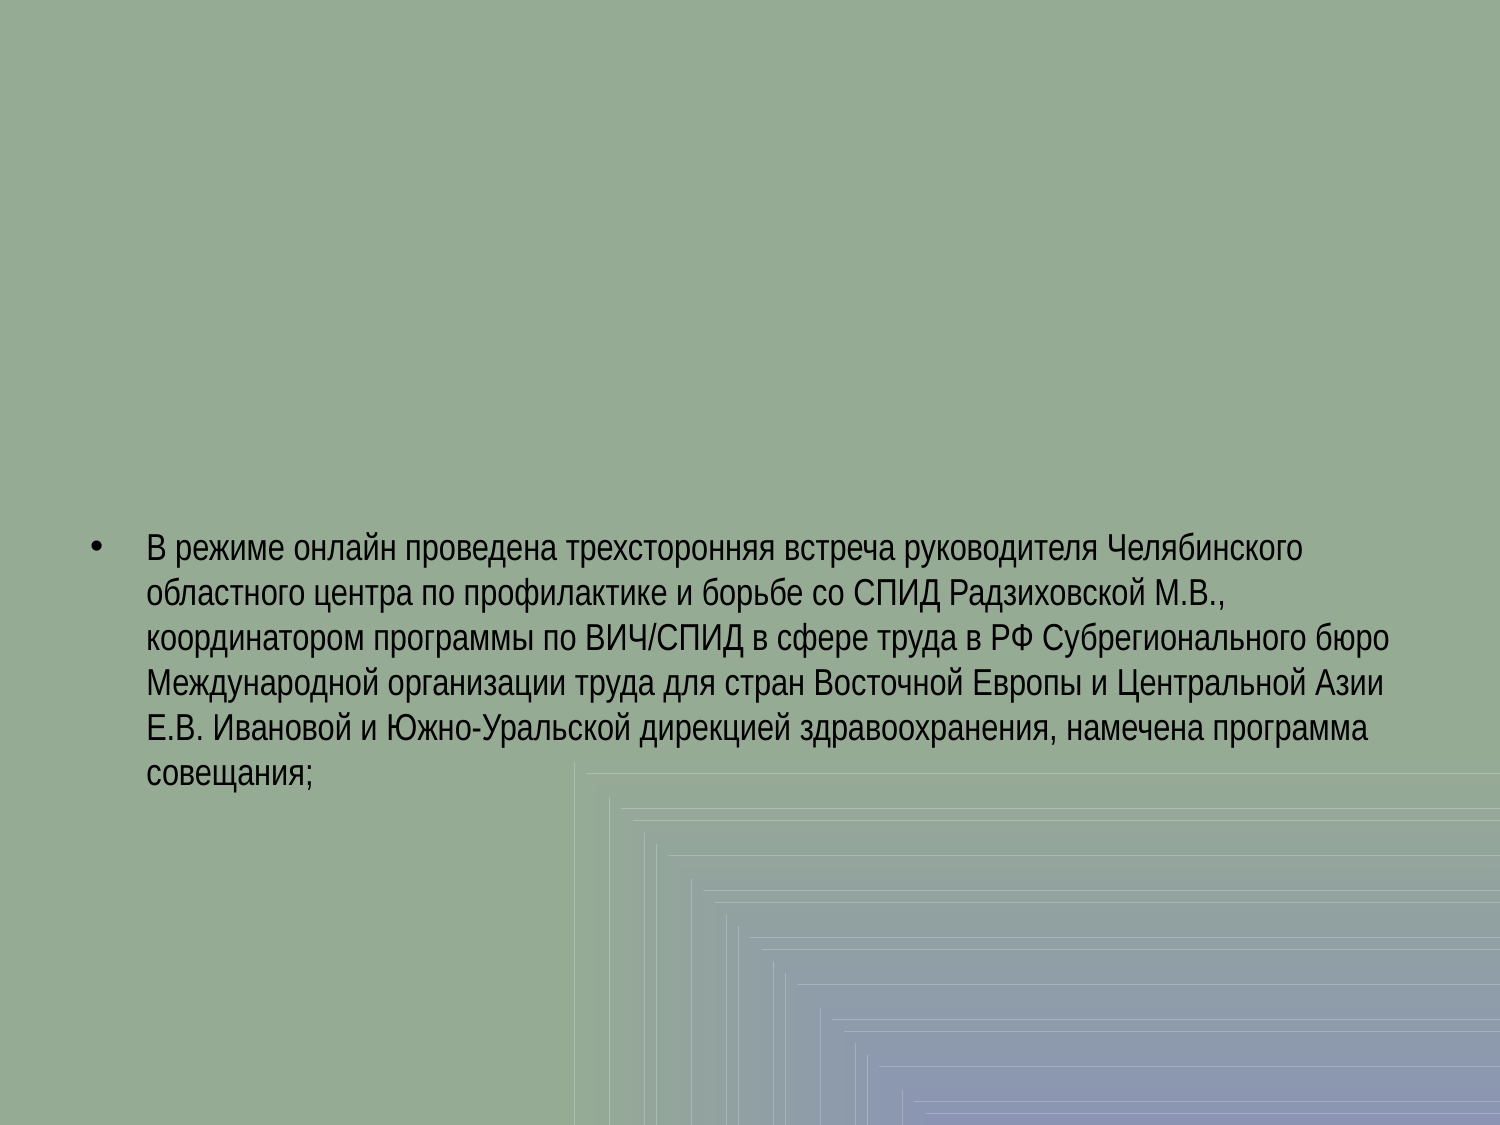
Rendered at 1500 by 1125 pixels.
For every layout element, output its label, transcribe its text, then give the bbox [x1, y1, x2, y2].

list В режиме онлайн проведена трехсторонняя встреча руководителя Челябинского областного центра по профилактике и борьбе со СПИД Радзиховской М.В., координатором программы по ВИЧ/СПИД в сфере труда в РФ Субрегионального бюро Международной организации труда для стран Восточной Европы и Центральной Азии Е.В. Ивановой и Южно-Уральской дирекцией здравоохранения, намечена программа совещания; [74, 515, 1426, 1006]
